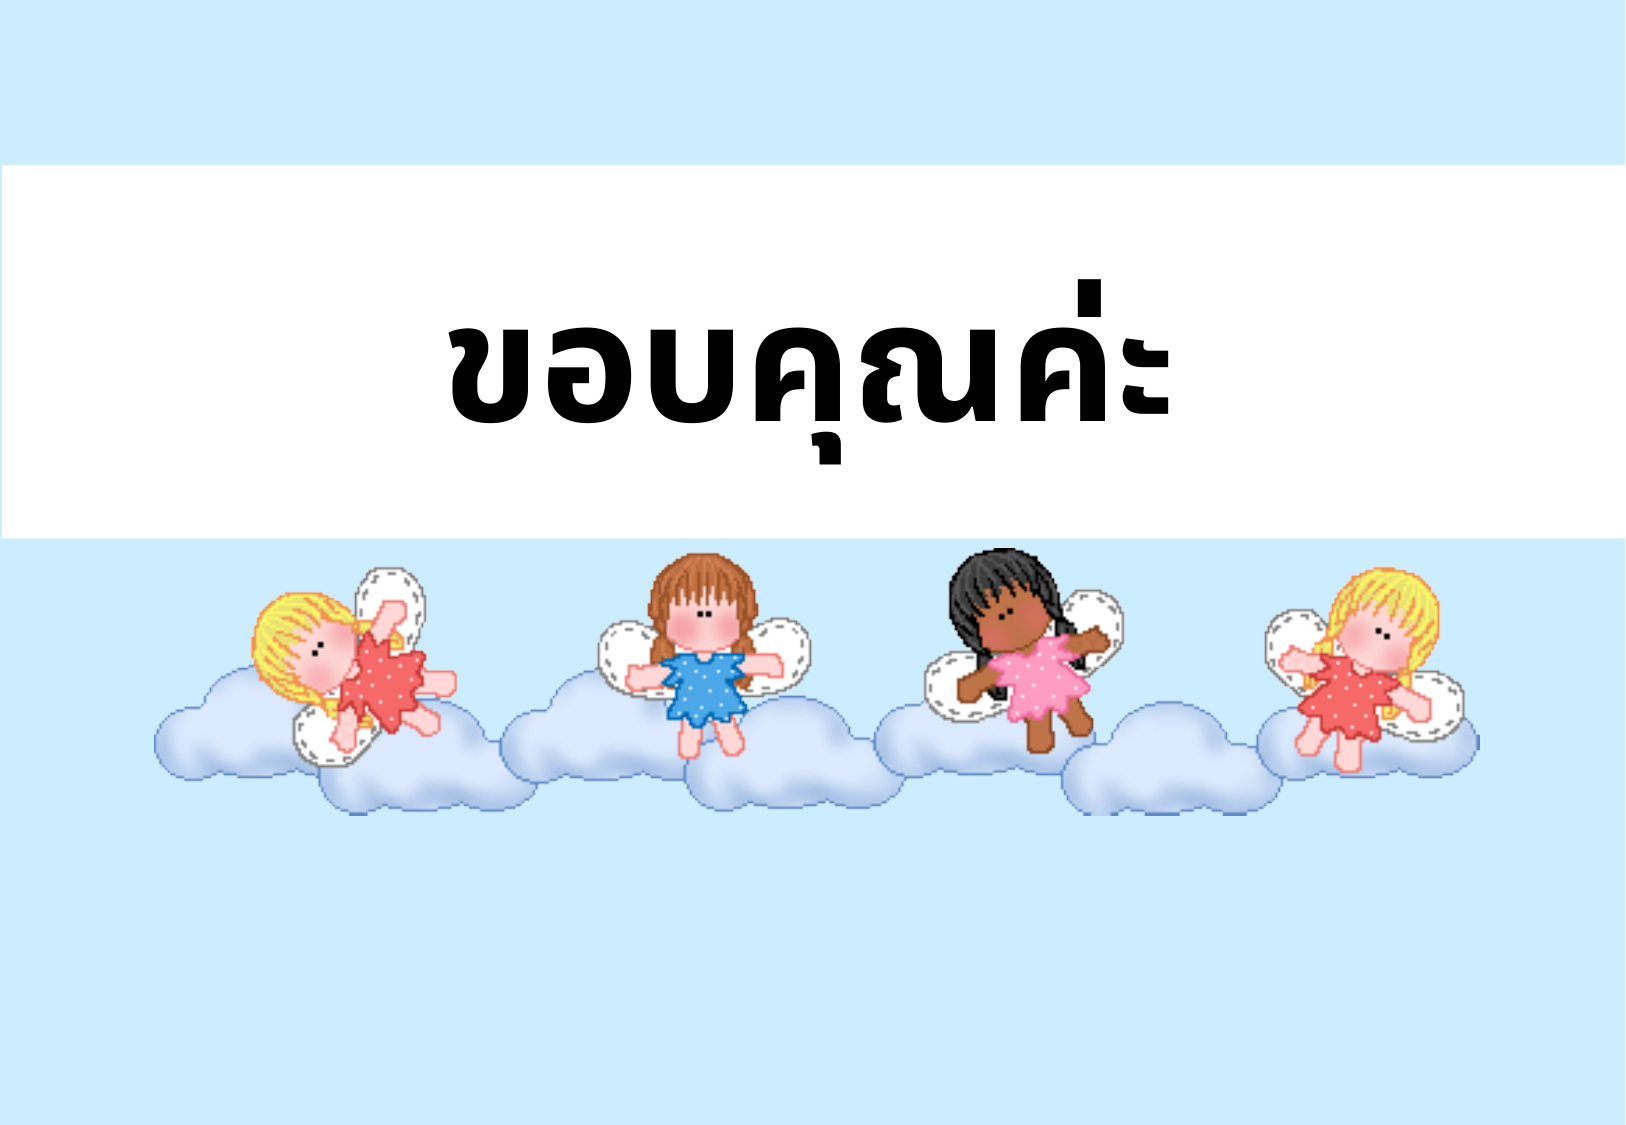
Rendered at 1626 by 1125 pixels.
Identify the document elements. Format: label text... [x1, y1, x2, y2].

text_box [1, 164, 1625, 539]
text_box ขอบคุณค่ะ [195, 247, 1423, 463]
picture [154, 548, 1480, 816]
